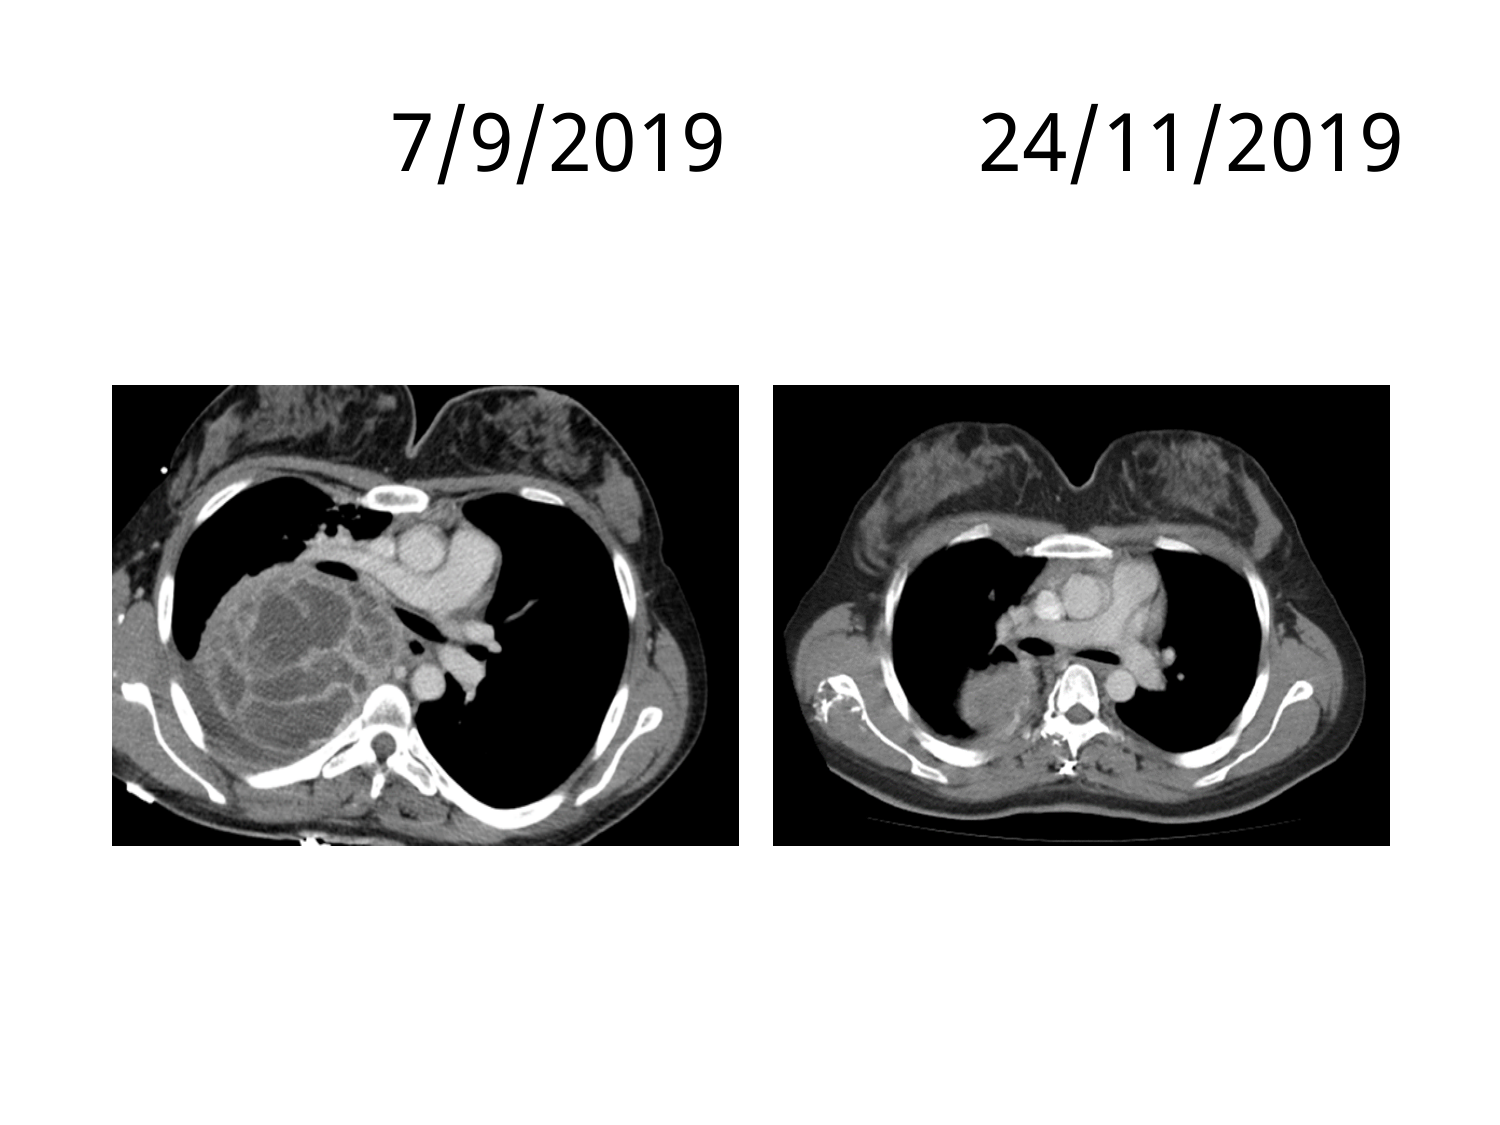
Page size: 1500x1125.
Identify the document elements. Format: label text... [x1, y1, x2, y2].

title 24/11/2019 7/9/2019 [75, 45, 1425, 233]
picture [111, 385, 739, 846]
picture [773, 385, 1390, 846]
